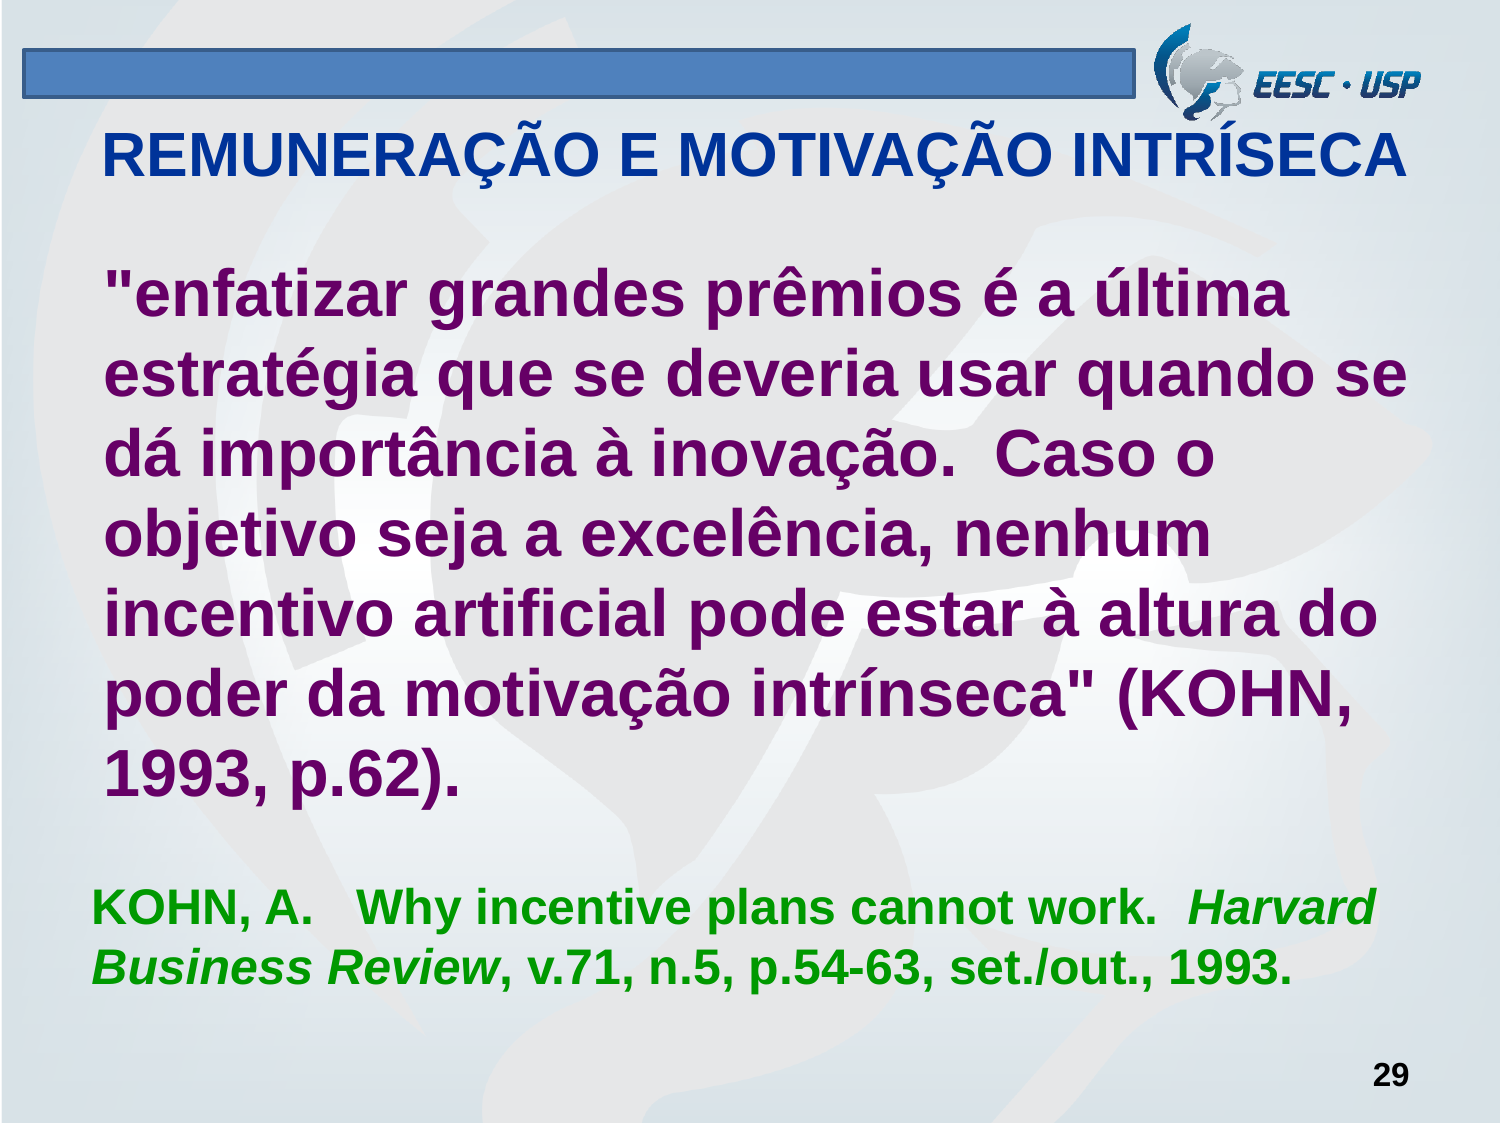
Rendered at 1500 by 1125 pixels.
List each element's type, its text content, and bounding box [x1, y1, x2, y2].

title REMUNERAÇÃO E MOTIVAÇÃO INTRÍSECA [64, 99, 1447, 197]
text_box KOHN, A. Why incentive plans cannot work. Harvard Business Review, v.71, n.5, p.54-63, set./out., 1993. [76, 867, 1447, 1002]
slide_number 29 [1340, 1042, 1425, 1103]
text_box "enfatizar grandes prêmios é a última estratégia que se deveria usar quando se dá importância à inovação. Caso o objetivo seja a excelência, nenhum incentivo artificial pode estar à altura do poder da motivação intrínseca" (KOHN, 1993, p.62). [88, 242, 1436, 818]
picture [0, 0, 1500, 1123]
